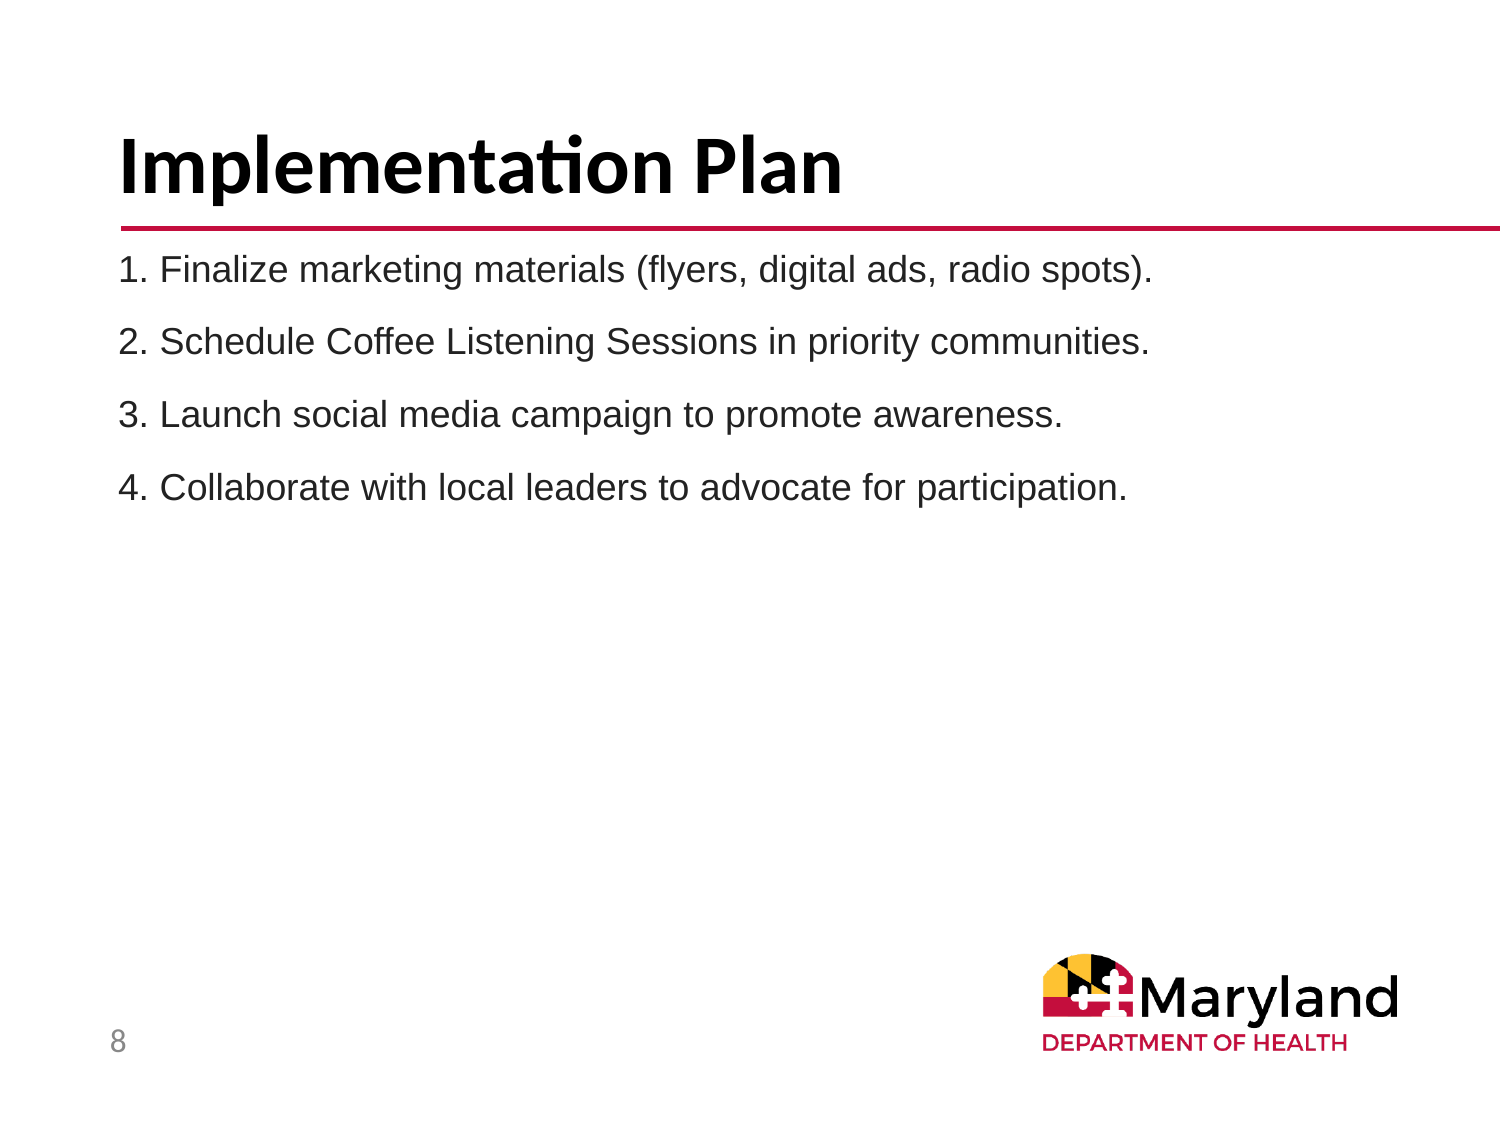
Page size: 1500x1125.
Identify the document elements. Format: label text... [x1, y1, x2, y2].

picture [1034, 1043, 1397, 1051]
title Implementation Plan [103, 87, 1397, 230]
slide_number ‹#› [94, 1009, 177, 1070]
list 1. Finalize marketing materials (flyers, digital ads, radio spots). 2. Schedule Coffee Listening Sessions in priority communities. 3. Launch social media campaign to promote awareness. 4. Collaborate with local leaders to advocate for participation. [103, 230, 1481, 1043]
